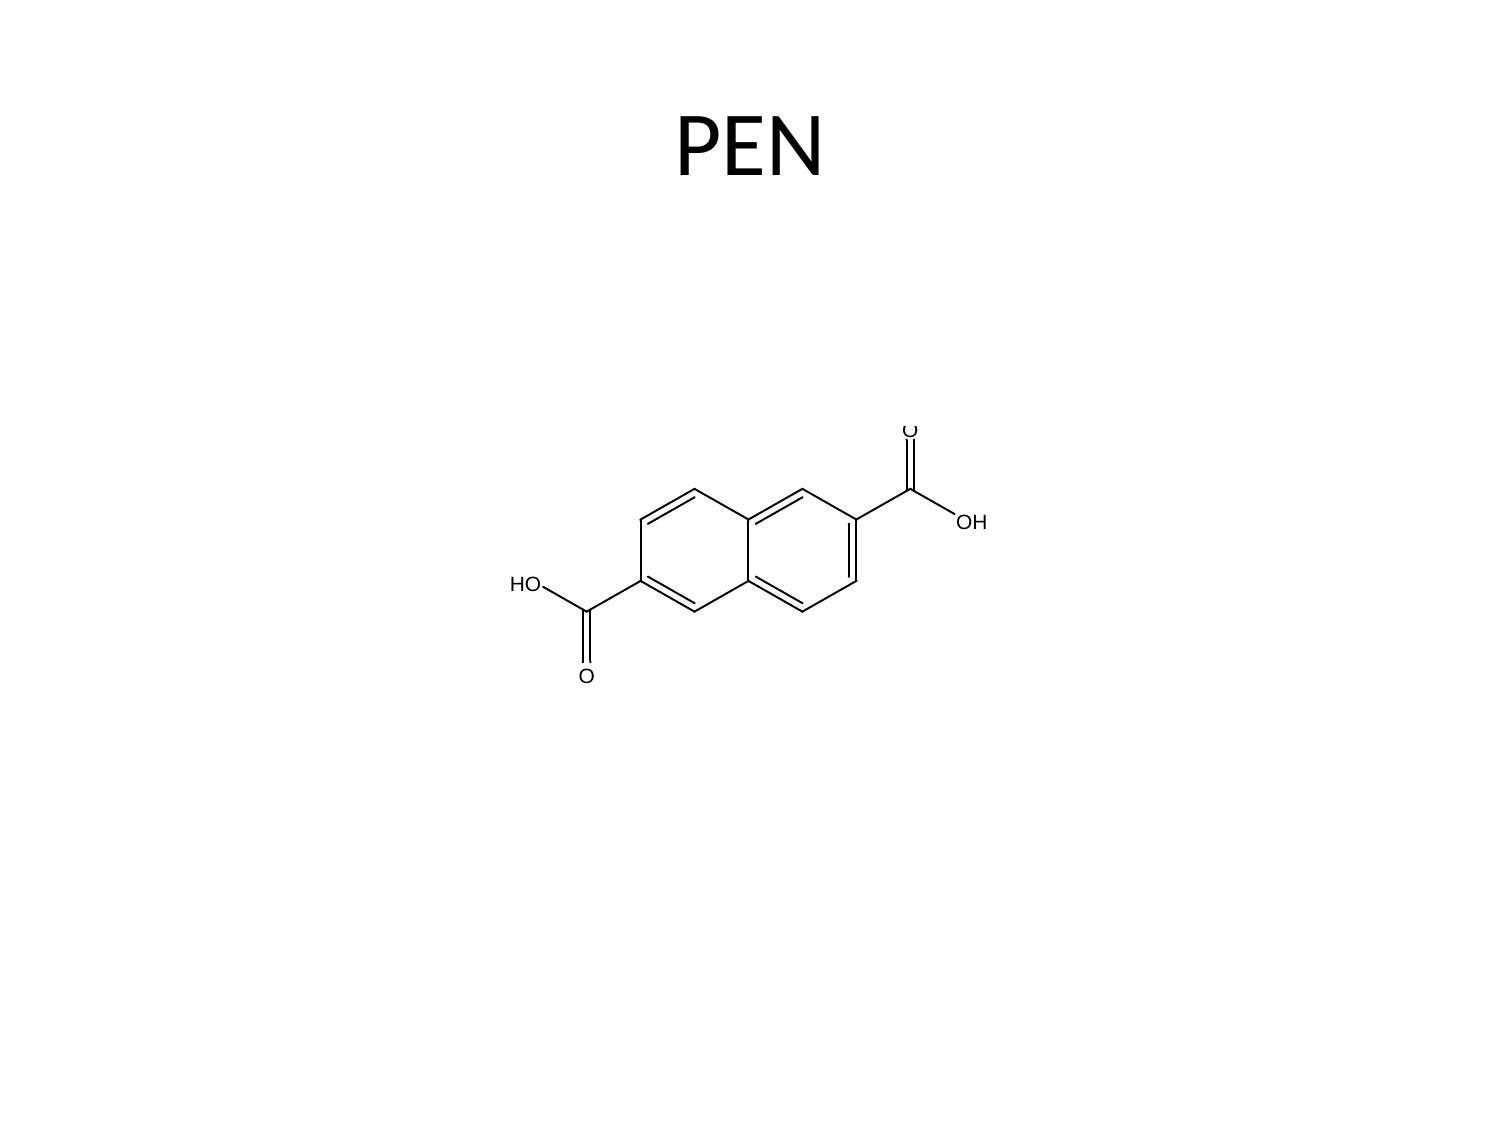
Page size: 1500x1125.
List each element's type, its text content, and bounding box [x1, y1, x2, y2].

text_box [506, 426, 994, 699]
title PEN [75, 45, 1425, 233]
